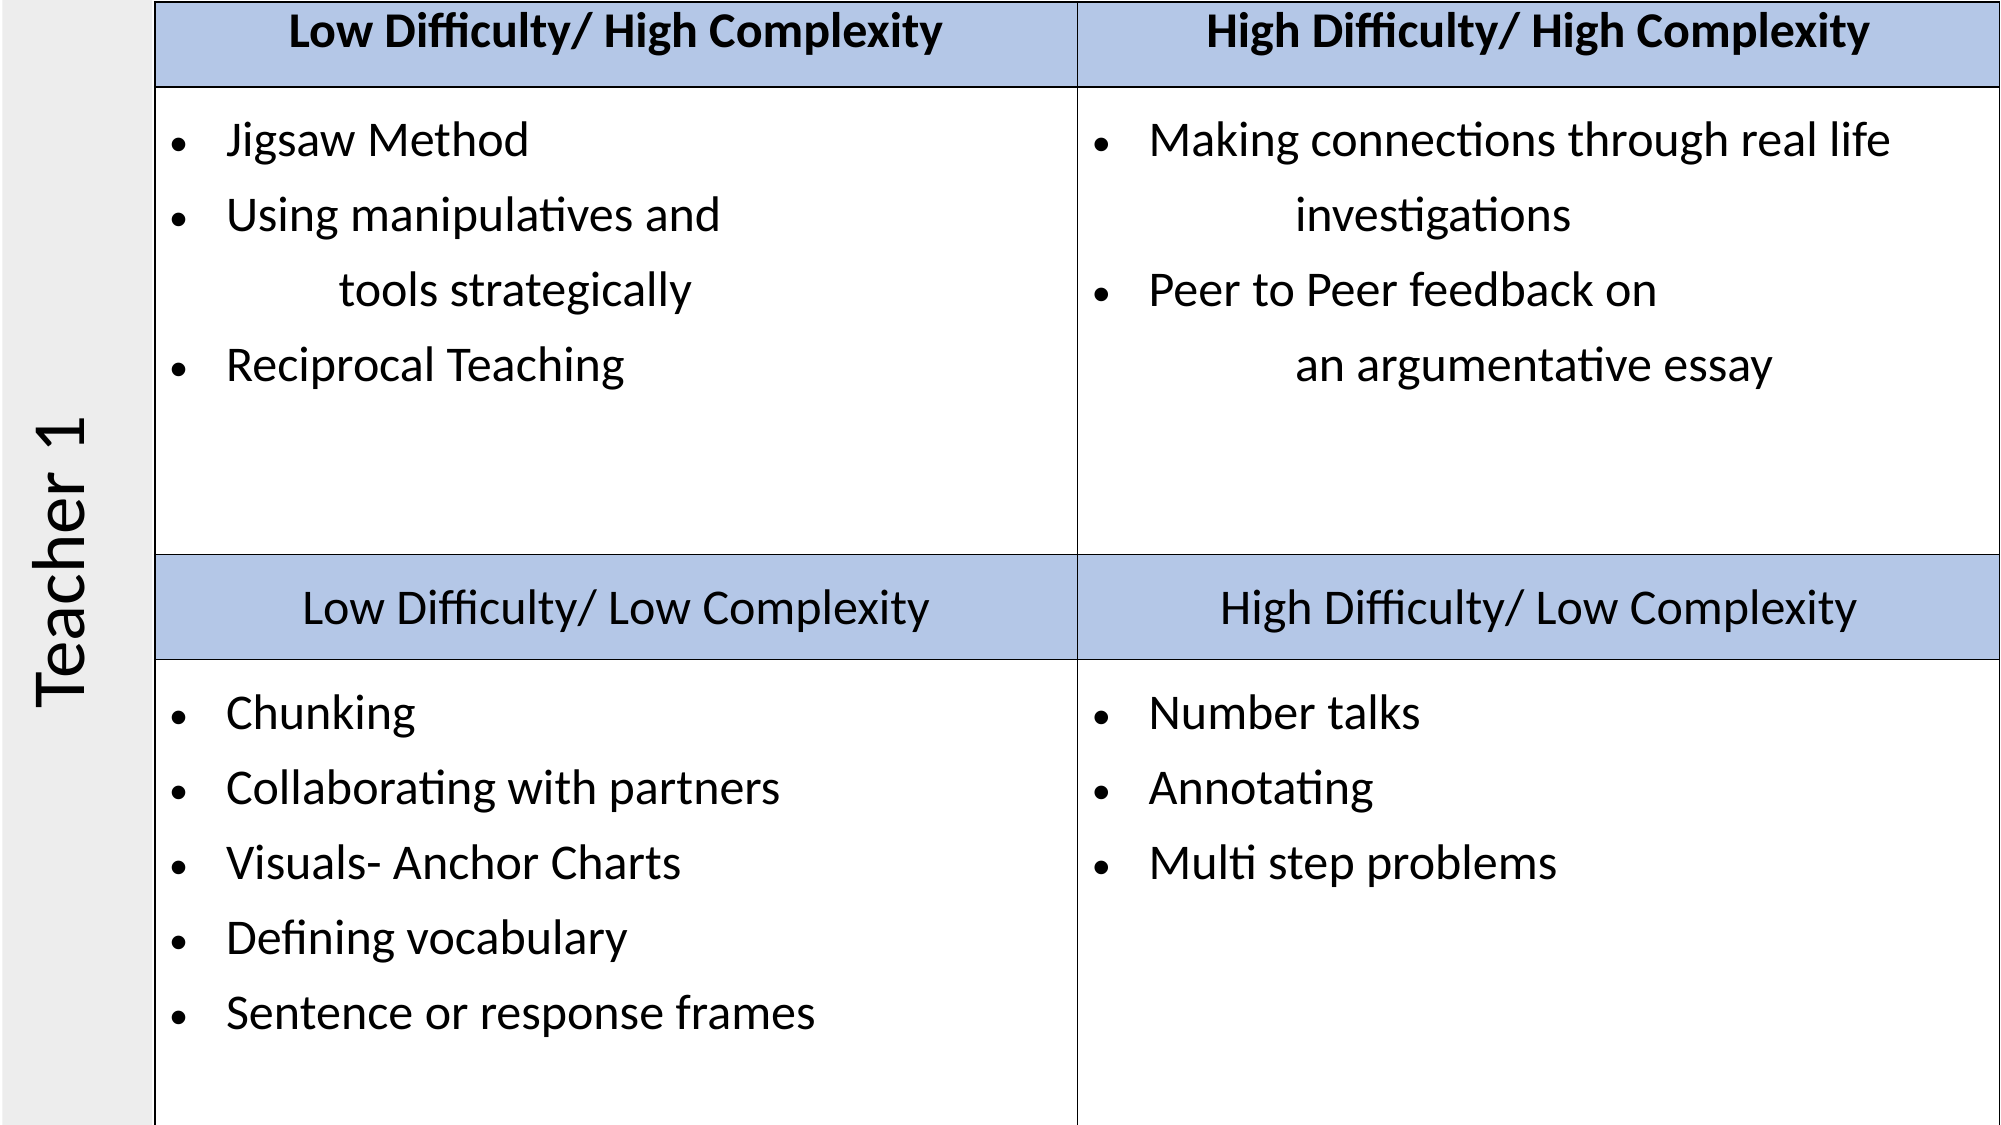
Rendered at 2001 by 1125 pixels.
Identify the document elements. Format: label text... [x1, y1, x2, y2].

table_cell Making connections through real life investigations​ Peer to Peer feedback on an argumentative essay​ ​ [1078, 88, 1999, 554]
table_header High Difficulty/ High Complexity​ [1078, 3, 1999, 86]
table_cell Number talks​ Annotating​ Multi step problems​ [1078, 660, 1999, 1125]
table_cell Jigsaw Method​ Using manipulatives and tools strategically​ Reciprocal Teaching [156, 88, 1077, 554]
table_cell Low Difficulty/ Low Complexity​ [156, 555, 1077, 659]
table_cell Chunking​ Collaborating with partners ​ Visuals- Anchor Charts​ Defining vocabulary​ Sentence or response frames​ [156, 660, 1077, 1125]
table_cell High Difficulty/ Low Complexity​ [1078, 555, 1999, 659]
text_box Teacher 1 [2, 0, 153, 1125]
table_header Low Difficulty/ High Complexity​ [156, 3, 1077, 86]
